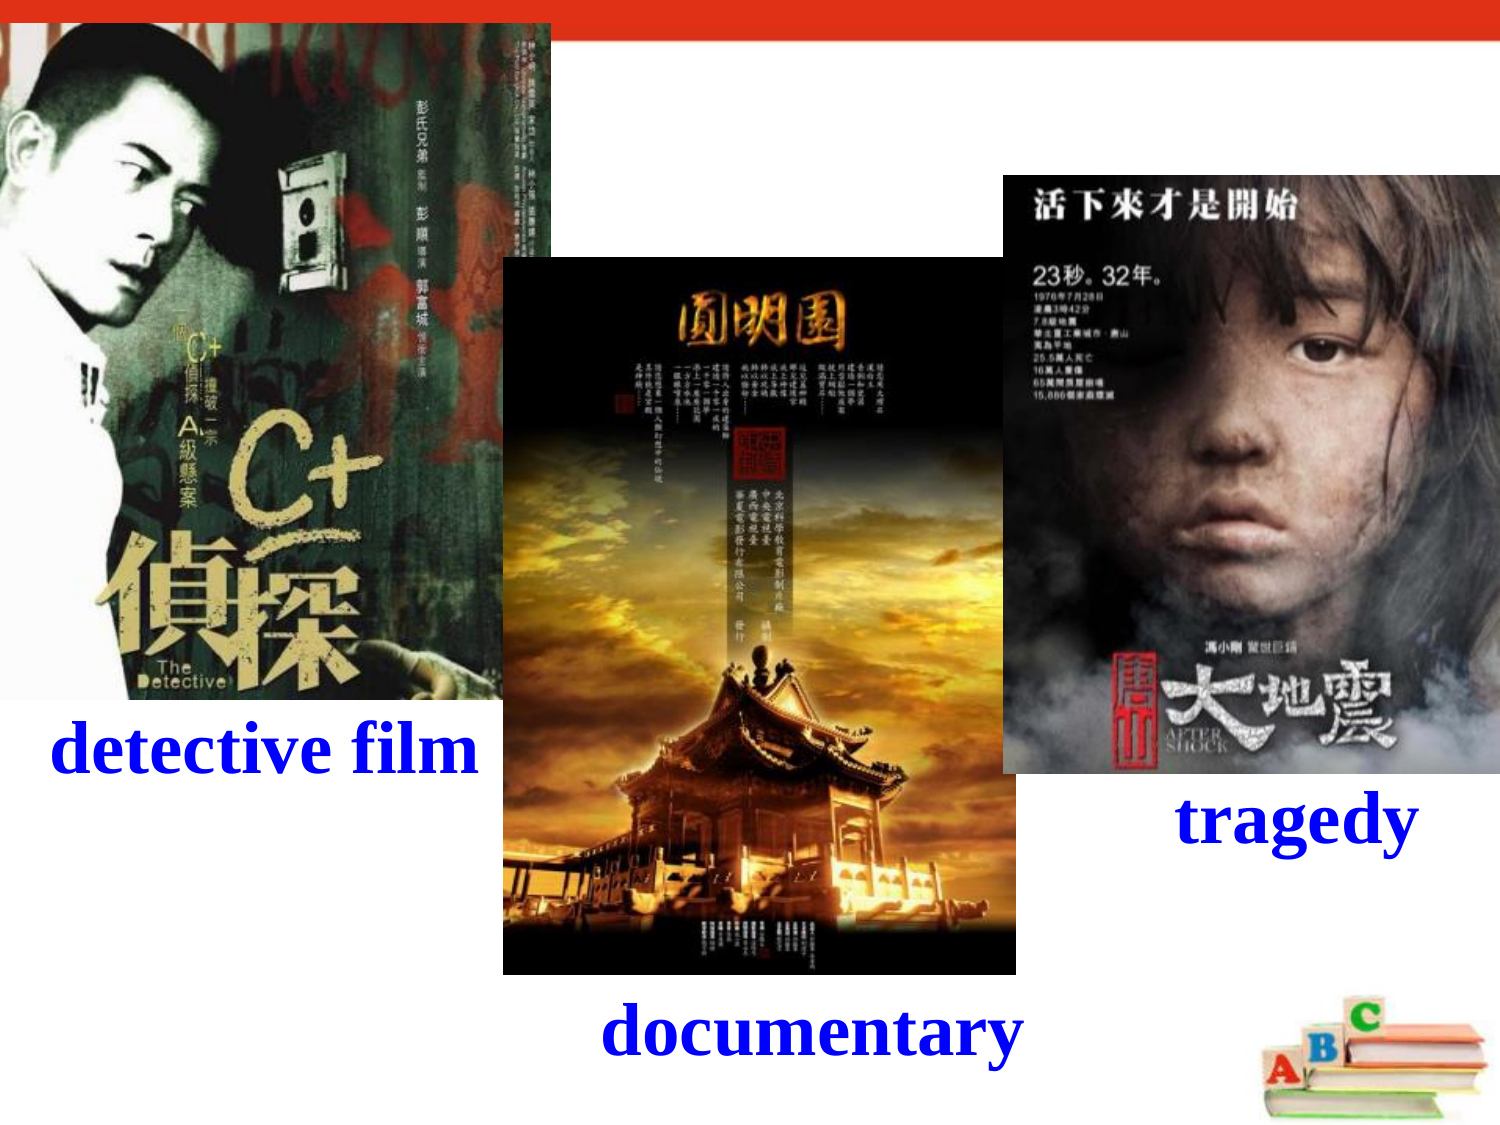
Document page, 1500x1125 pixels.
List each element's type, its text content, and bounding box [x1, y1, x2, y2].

text_box detective film [35, 708, 498, 797]
text_box documentary [585, 972, 1085, 1078]
text_box tragedy [1160, 782, 1454, 867]
picture [0, 0, 1500, 1125]
